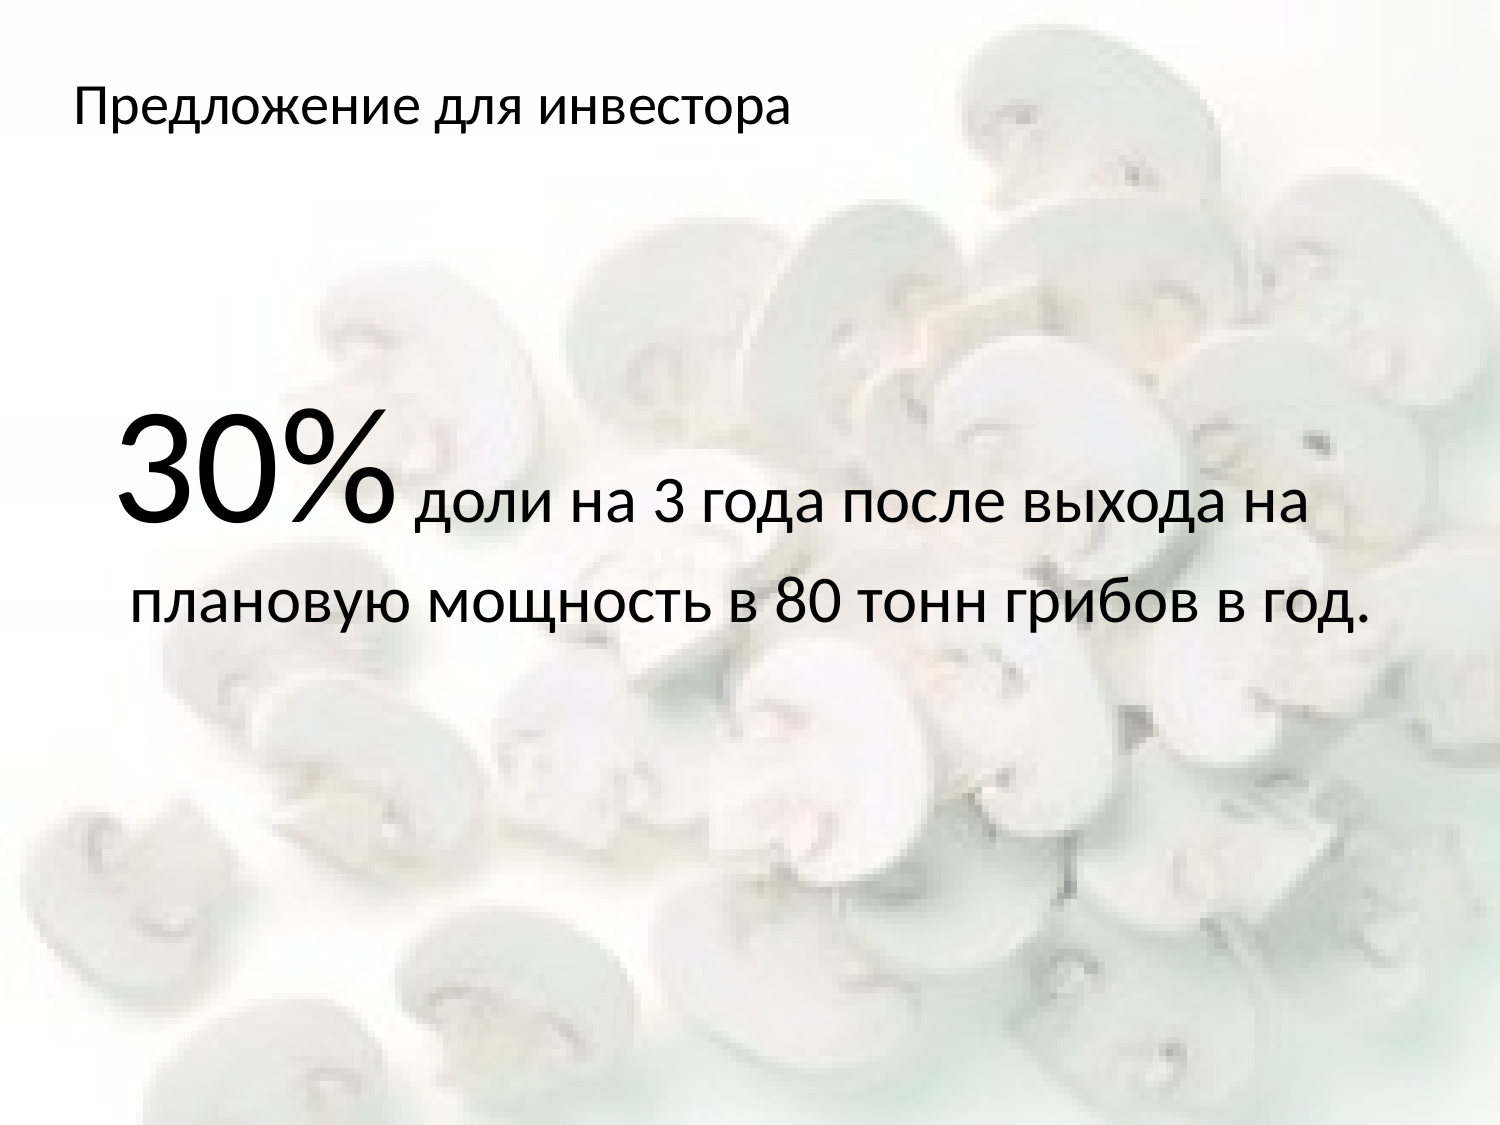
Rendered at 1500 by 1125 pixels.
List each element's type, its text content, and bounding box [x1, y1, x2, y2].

list Предложение для инвестора 30% доли на 3 года после выхода на плановую мощность в 80 тонн грибов в год. [58, 58, 1425, 903]
